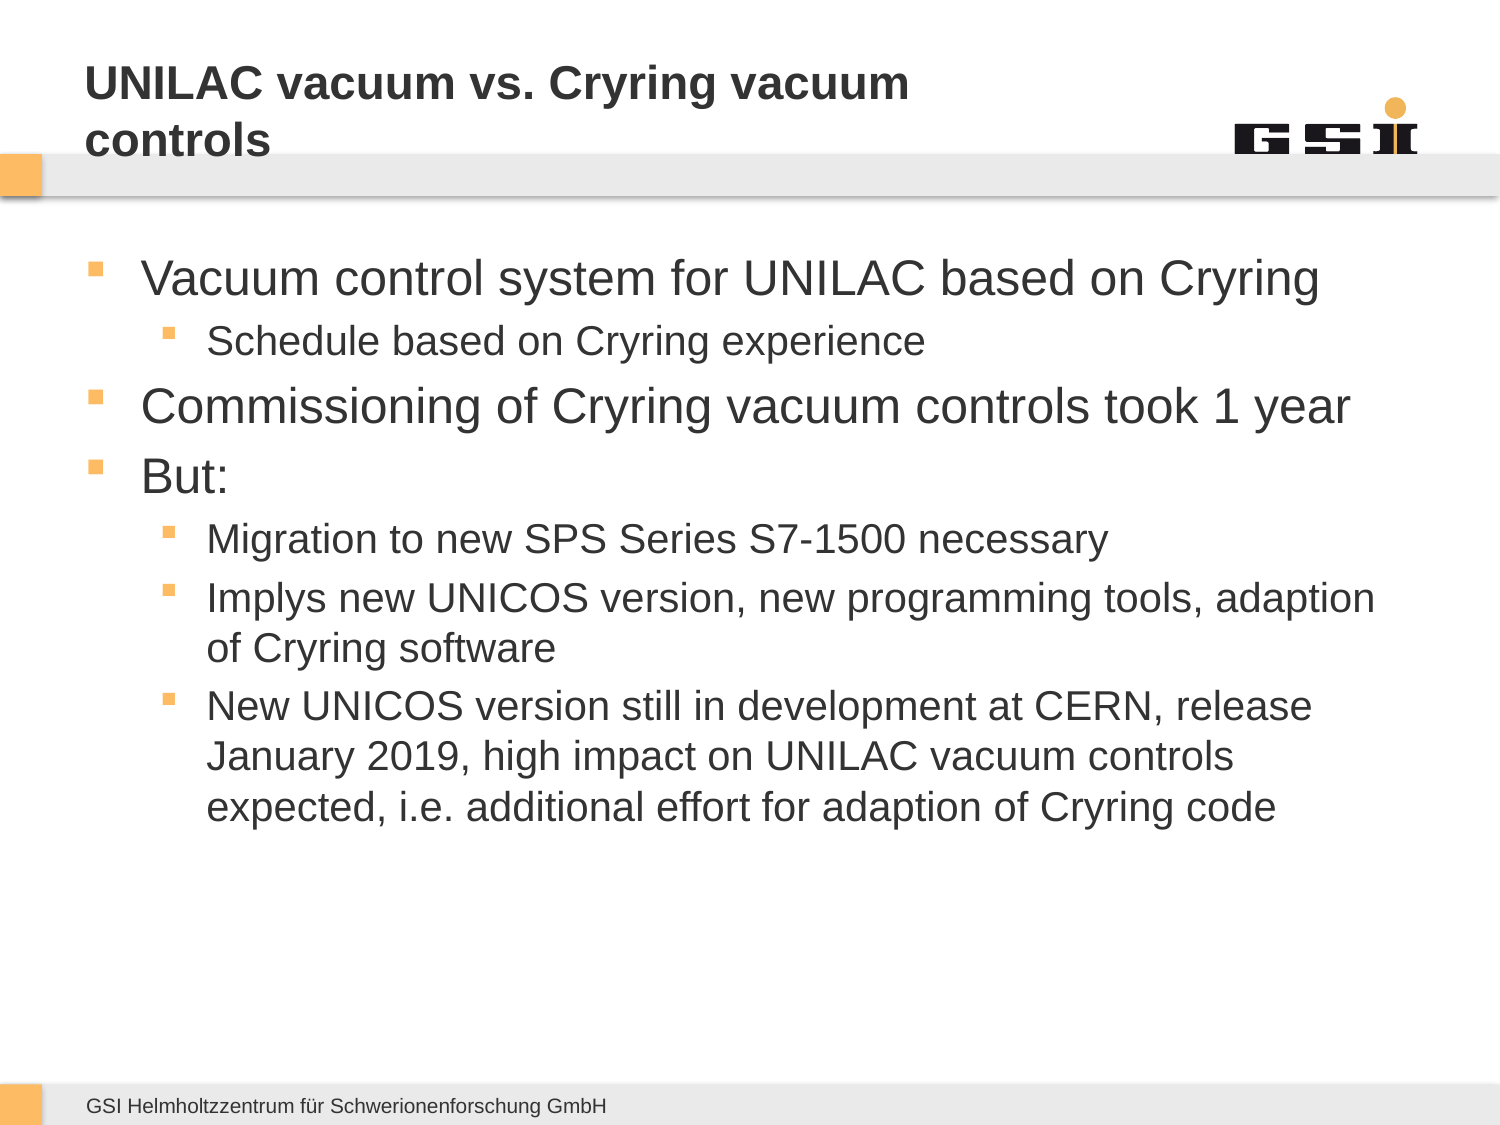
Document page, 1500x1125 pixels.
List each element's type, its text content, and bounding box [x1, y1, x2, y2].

picture [1233, 95, 1419, 154]
title UNILAC vacuum vs. Cryring vacuum controls [69, 44, 986, 174]
list Vacuum control system for UNILAC based on Cryring Schedule based on Cryring experience Commissioning of Cryring vacuum controls took 1 year But: Migration to new SPS Series S7-1500 necessary Implys new UNICOS version, new programming tools, adaption of Cryring software New UNICOS version still in development at CERN, release January 2019, high impact on UNILAC vacuum controls expected, i.e. additional effort for adaption of Cryring code [69, 237, 1417, 1043]
